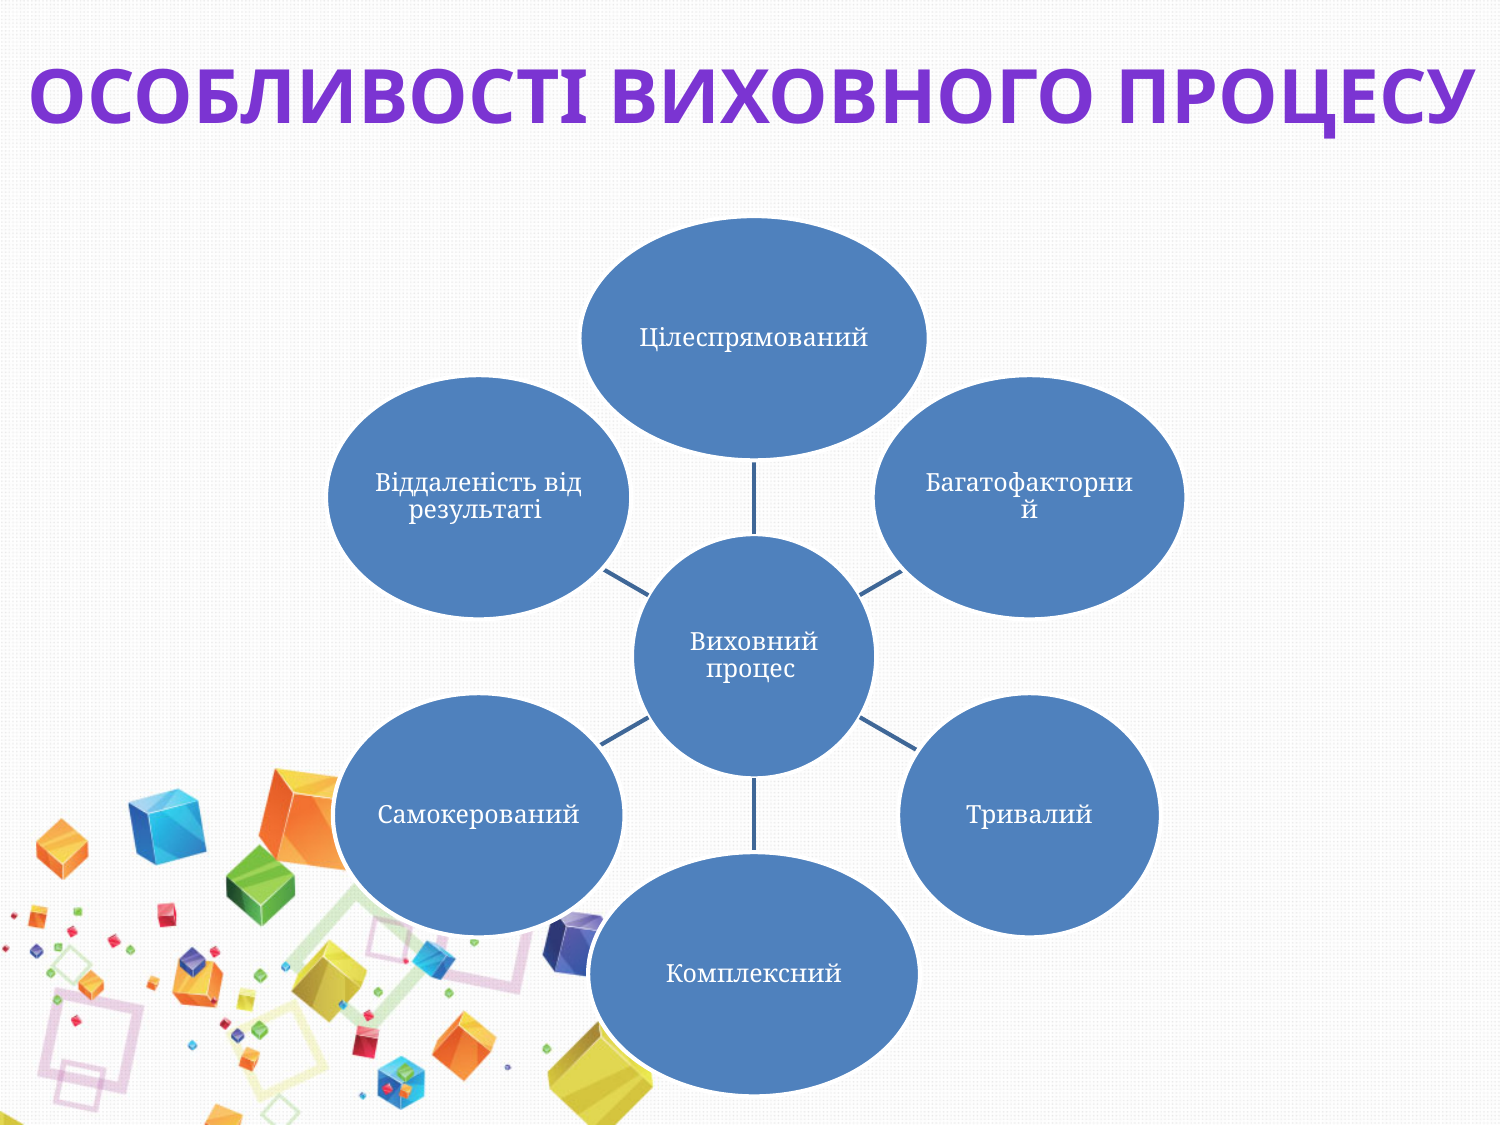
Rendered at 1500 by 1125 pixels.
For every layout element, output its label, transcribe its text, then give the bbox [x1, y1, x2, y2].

title Особливості виховного процесу [5, 0, 1500, 188]
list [49, 212, 1463, 1101]
picture [0, 0, 1500, 1125]
